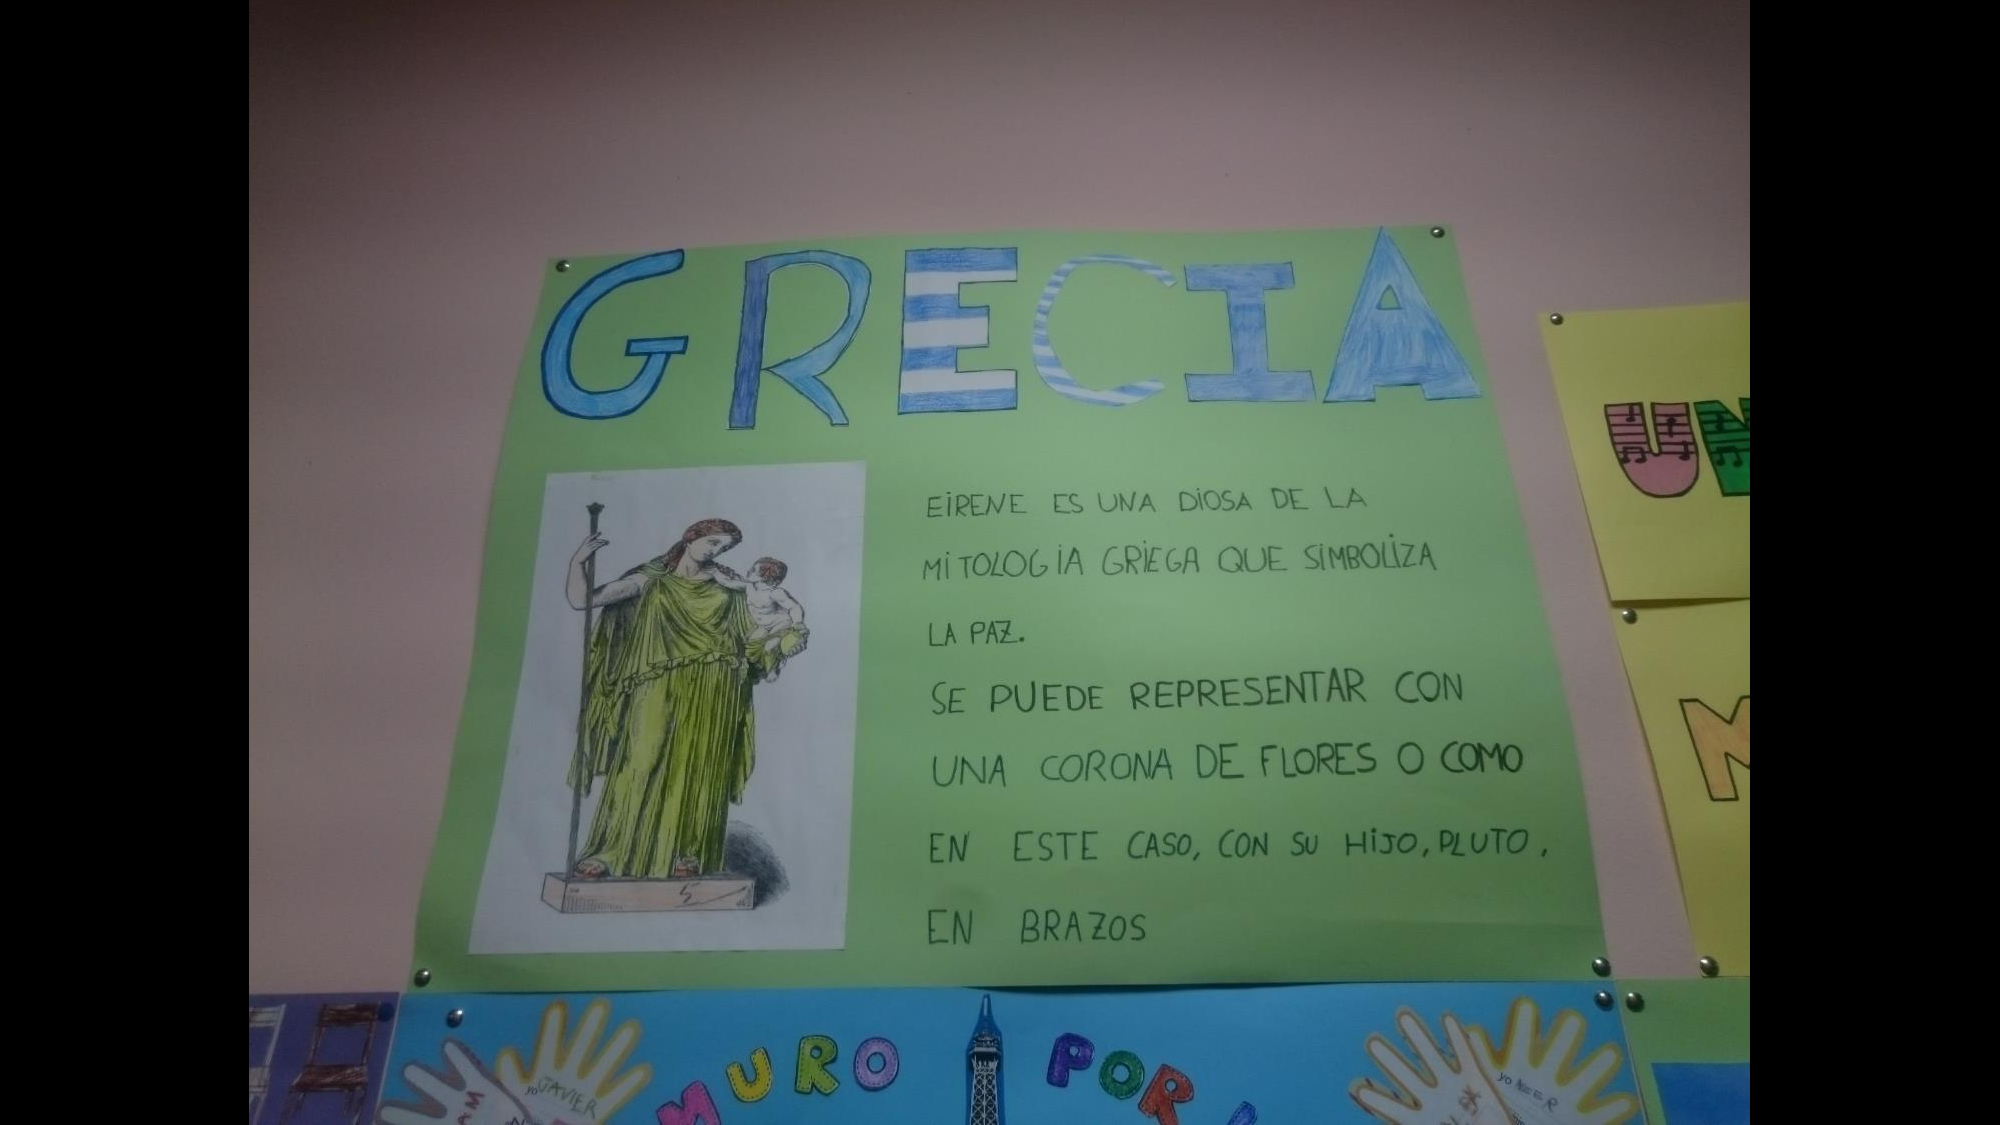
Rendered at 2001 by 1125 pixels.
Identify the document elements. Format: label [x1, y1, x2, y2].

picture [249, 0, 1750, 1125]
